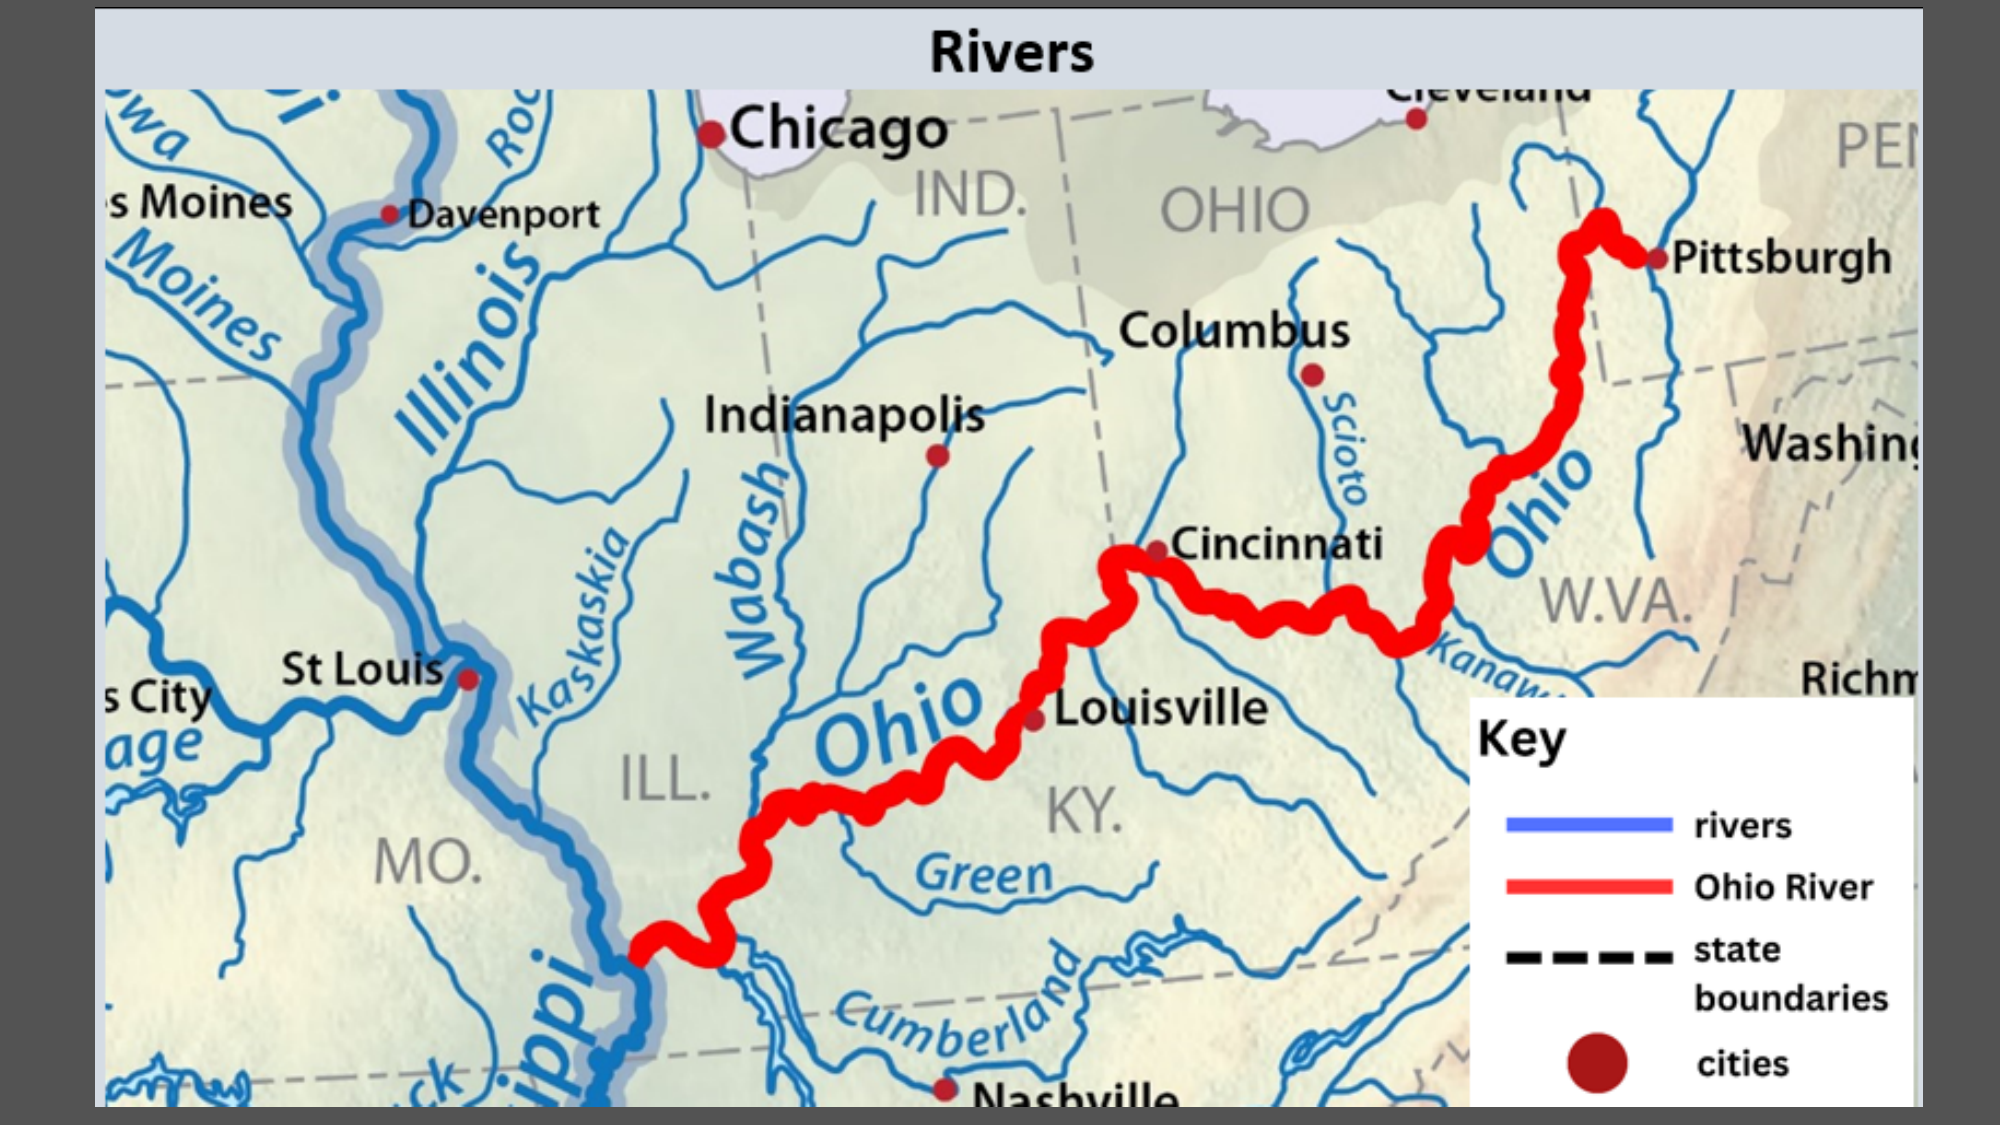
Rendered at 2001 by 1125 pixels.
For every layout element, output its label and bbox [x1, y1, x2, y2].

picture [95, 7, 1923, 1107]
